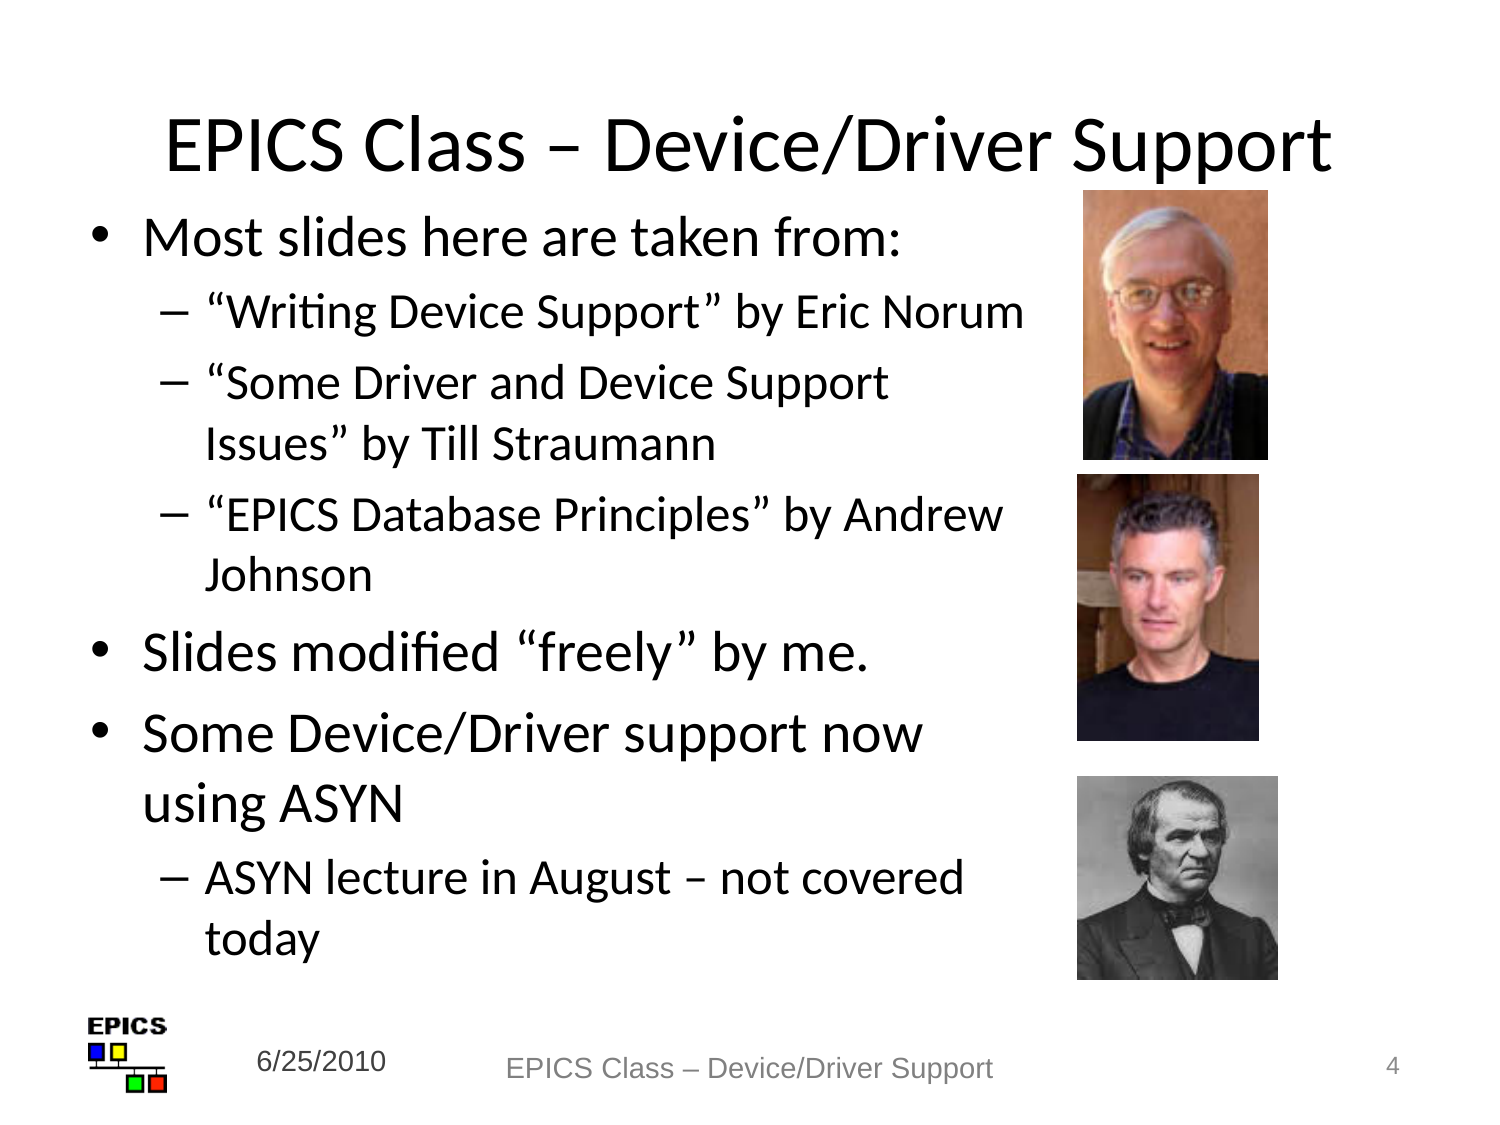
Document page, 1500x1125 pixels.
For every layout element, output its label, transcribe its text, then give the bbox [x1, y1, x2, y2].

picture [1077, 473, 1260, 742]
title EPICS Class – Device/Driver Support [75, 45, 1425, 233]
picture [88, 1016, 167, 1095]
picture [1083, 190, 1268, 460]
slide_number 4 [1065, 1035, 1415, 1095]
picture [1077, 776, 1278, 980]
list Most slides here are taken from: “Writing Device Support” by Eric Norum “Some Driver and Device Support Issues” by Till Straumann “EPICS Database Principles” by Andrew Johnson Slides modified “freely” by me. Some Device/Driver support now using ASYN ASYN lecture in August – not covered today [75, 190, 1053, 1005]
footer EPICS Class – Device/Driver Support [447, 1035, 1053, 1098]
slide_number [201, 1035, 442, 1095]
